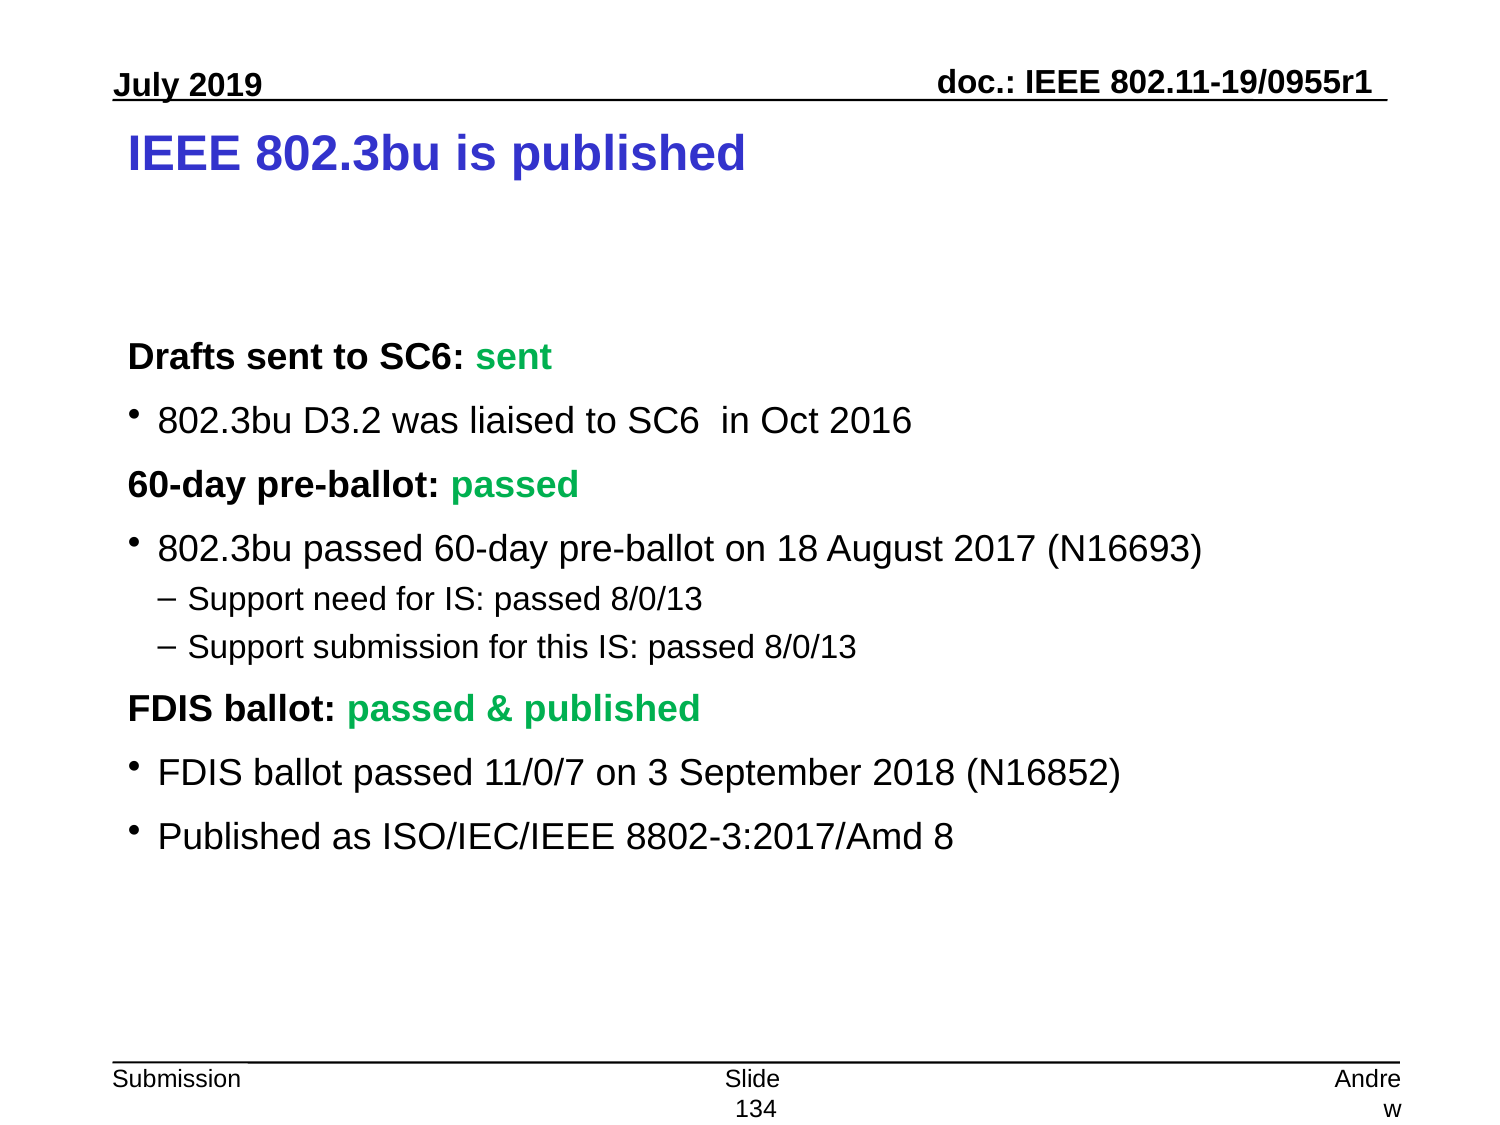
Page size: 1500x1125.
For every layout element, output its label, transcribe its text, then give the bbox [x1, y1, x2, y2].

title IEEE 802.3bu is published [112, 112, 1388, 288]
list Drafts sent to SC6: sent 802.3bu D3.2 was liaised to SC6 in Oct 2016 60-day pre-ballot: passed 802.3bu passed 60-day pre-ballot on 18 August 2017 (N16693) Support need for IS: passed 8/0/13 Support submission for this IS: passed 8/0/13 FDIS ballot: passed & published FDIS ballot passed 11/0/7 on 3 September 2018 (N16852) Published as ISO/IEC/IEEE 8802-3:2017/Amd 8 [112, 324, 1388, 1000]
footer Andrew Myles, Cisco [1320, 1061, 1402, 1093]
slide_number Slide 134 [709, 1061, 803, 1093]
